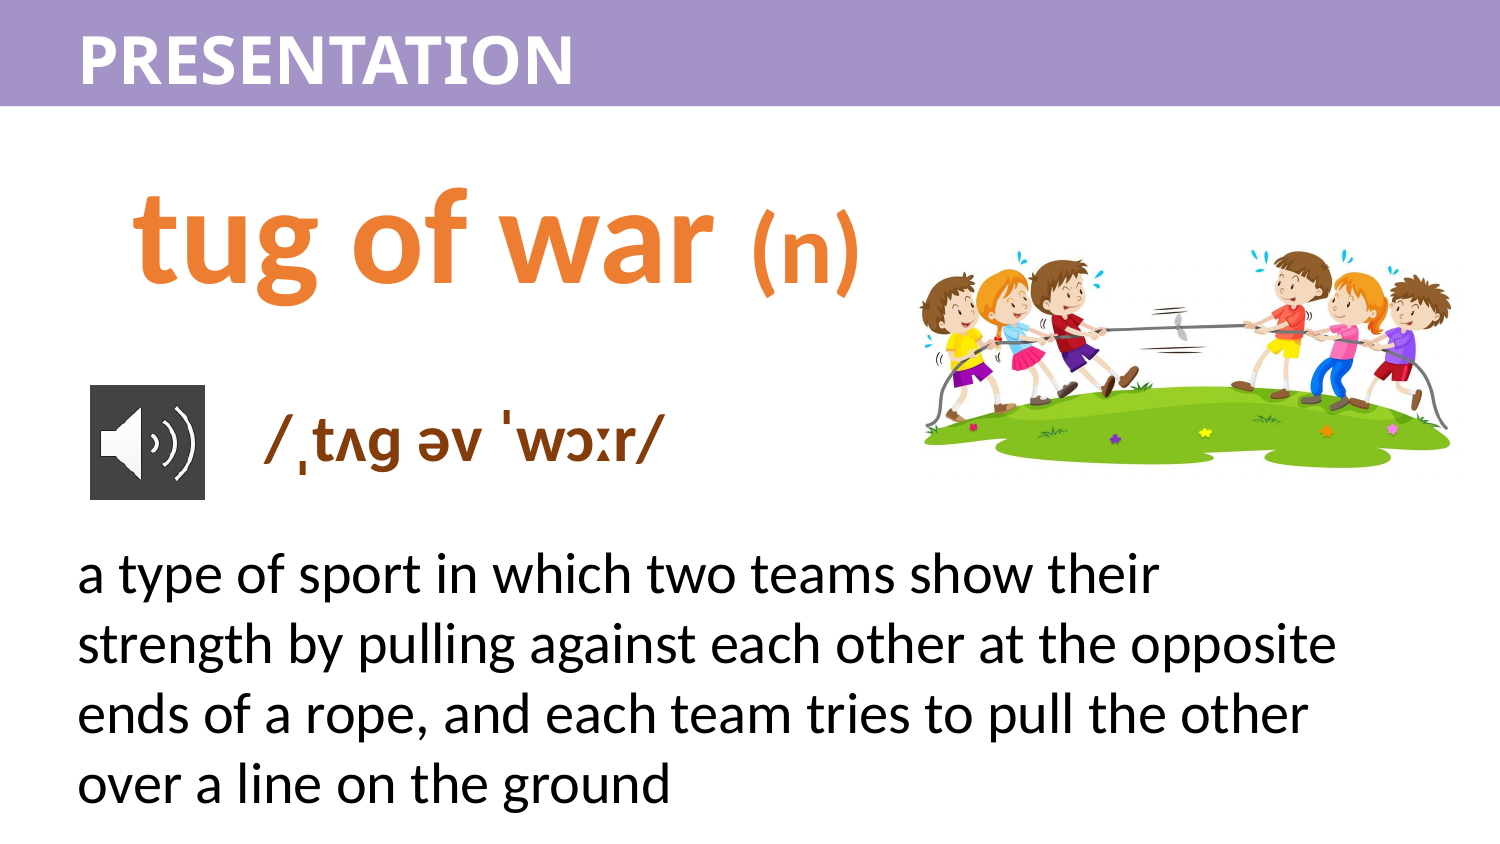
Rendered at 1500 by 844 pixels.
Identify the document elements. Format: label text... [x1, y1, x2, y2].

picture [908, 238, 1462, 479]
text_box [0, 0, 1500, 107]
text_box tug of war (n) [89, 153, 909, 320]
picture [89, 384, 206, 502]
text_box a type of sport in which two teams show their strength by pulling against each other at the opposite ends of a rope, and each team tries to pull the other over a line on the ground [62, 528, 1382, 823]
text_box PRESENTATION [62, 10, 625, 105]
text_box /ˌtʌɡ əv ˈwɔːr/ [234, 387, 682, 482]
